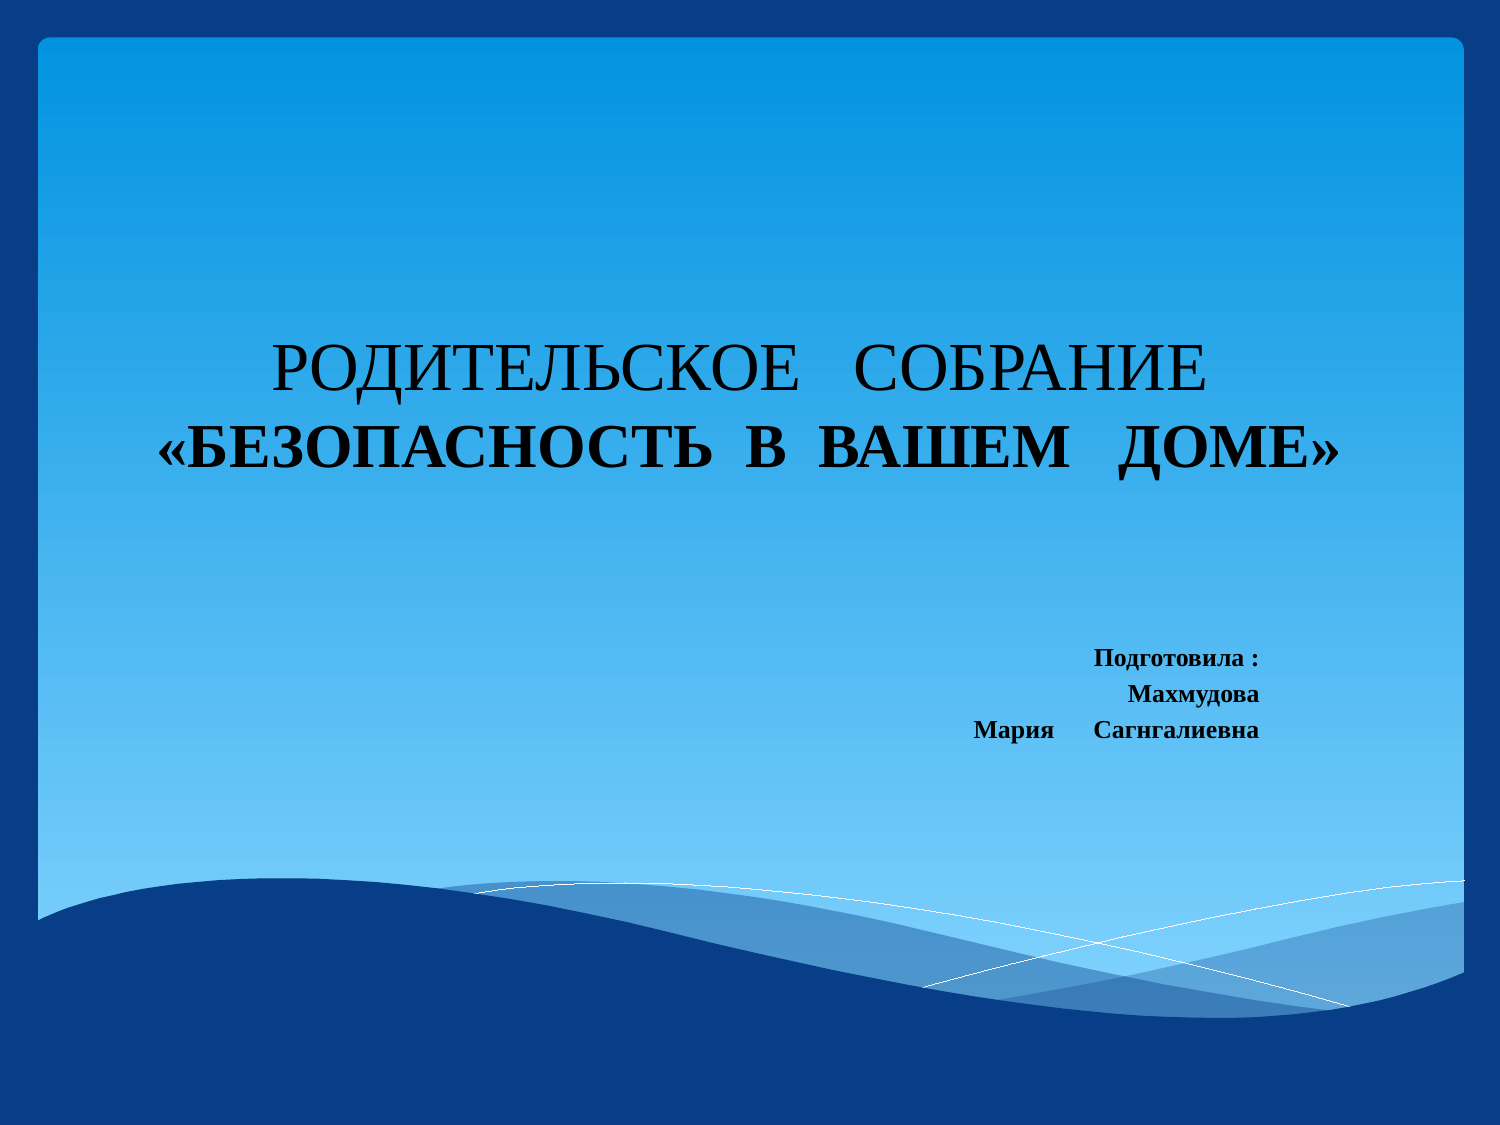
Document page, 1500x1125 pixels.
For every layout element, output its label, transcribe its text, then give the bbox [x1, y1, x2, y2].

subtitle Подготовила : Махмудова Мария Сагнгалиевна [950, 586, 1275, 764]
title РОДИТЕЛЬСКОЕ СОБРАНИЕ «БЕЗОПАСНОСТЬ В ВАШЕМ ДОМЕ» [112, 262, 1388, 555]
